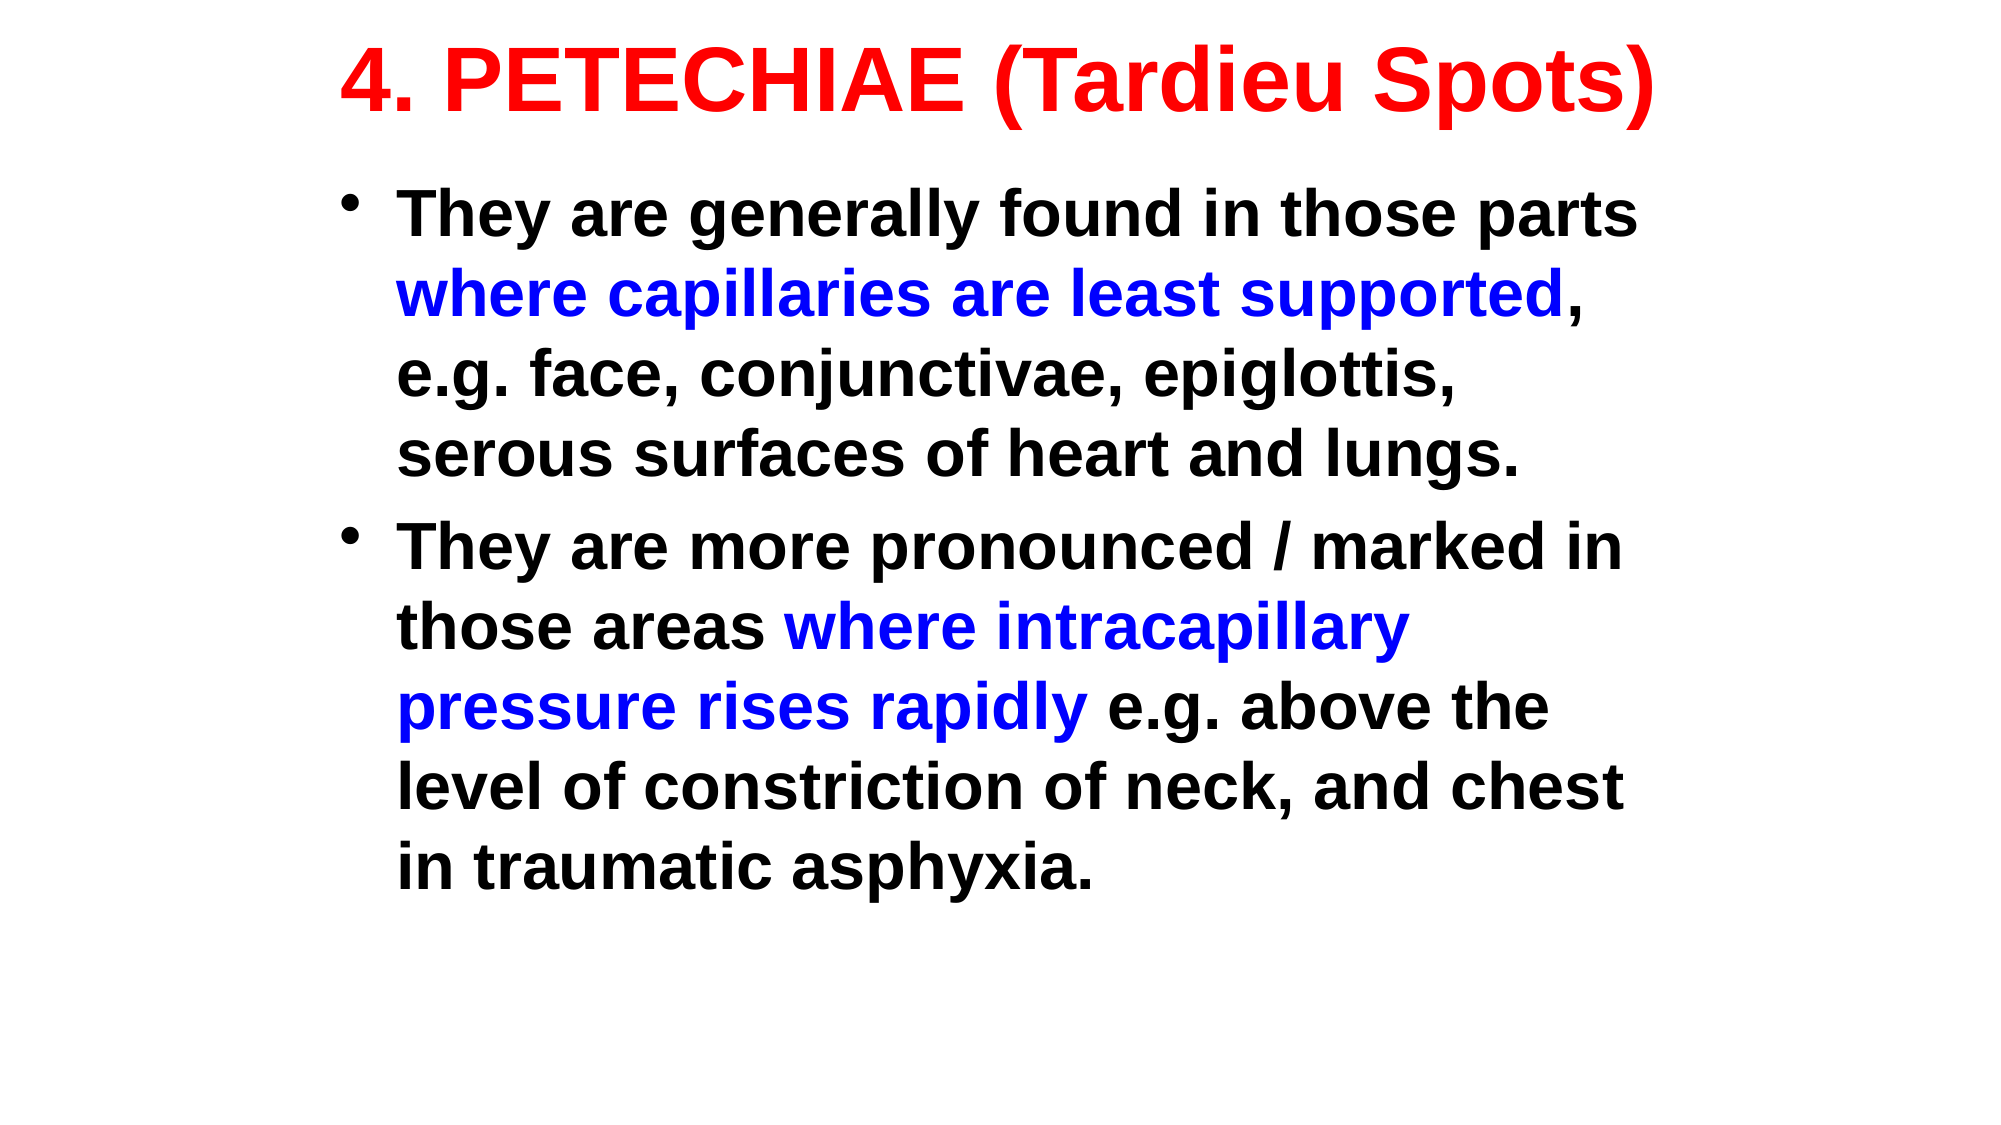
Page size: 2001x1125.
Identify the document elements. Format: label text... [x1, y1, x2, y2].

title 4. PETECHIAE (Tardieu Spots) [249, 0, 1750, 150]
list They are generally found in those parts where capillaries are least supported, e.g. face, conjunctivae, epiglottis, serous surfaces of heart and lungs. They are more pronounced / marked in those areas where intracapillary pressure rises rapidly e.g. above the level of constriction of neck, and chest in traumatic asphyxia. [324, 162, 1688, 1063]
